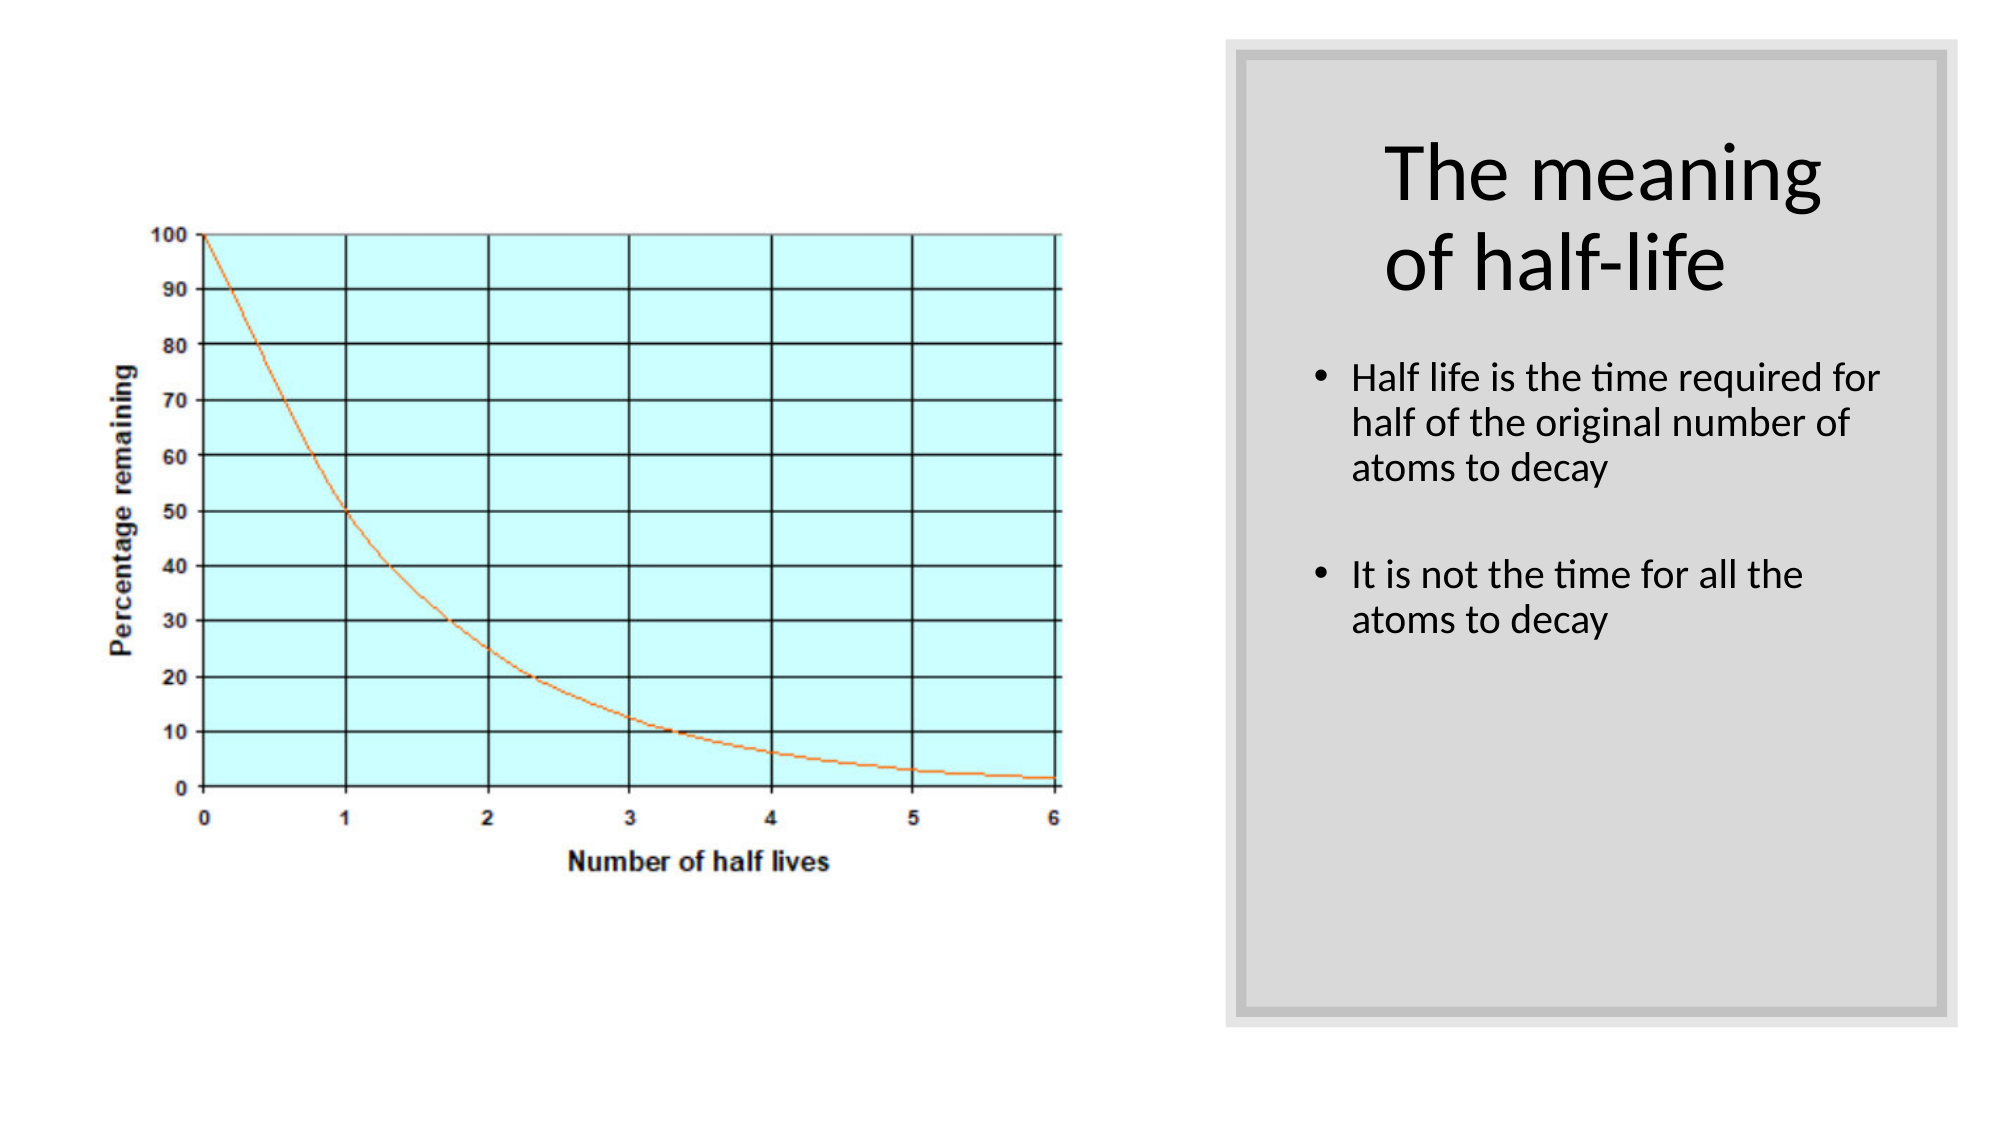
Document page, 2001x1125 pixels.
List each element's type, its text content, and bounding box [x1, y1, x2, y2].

text_box The meaning of half-life [1369, 107, 1873, 329]
text_box Half life is the time required for half of the original number of atoms to decay It is not the time for all the atoms to decay [1280, 348, 1908, 967]
picture [79, 169, 1170, 930]
text_box [1235, 49, 1948, 1018]
